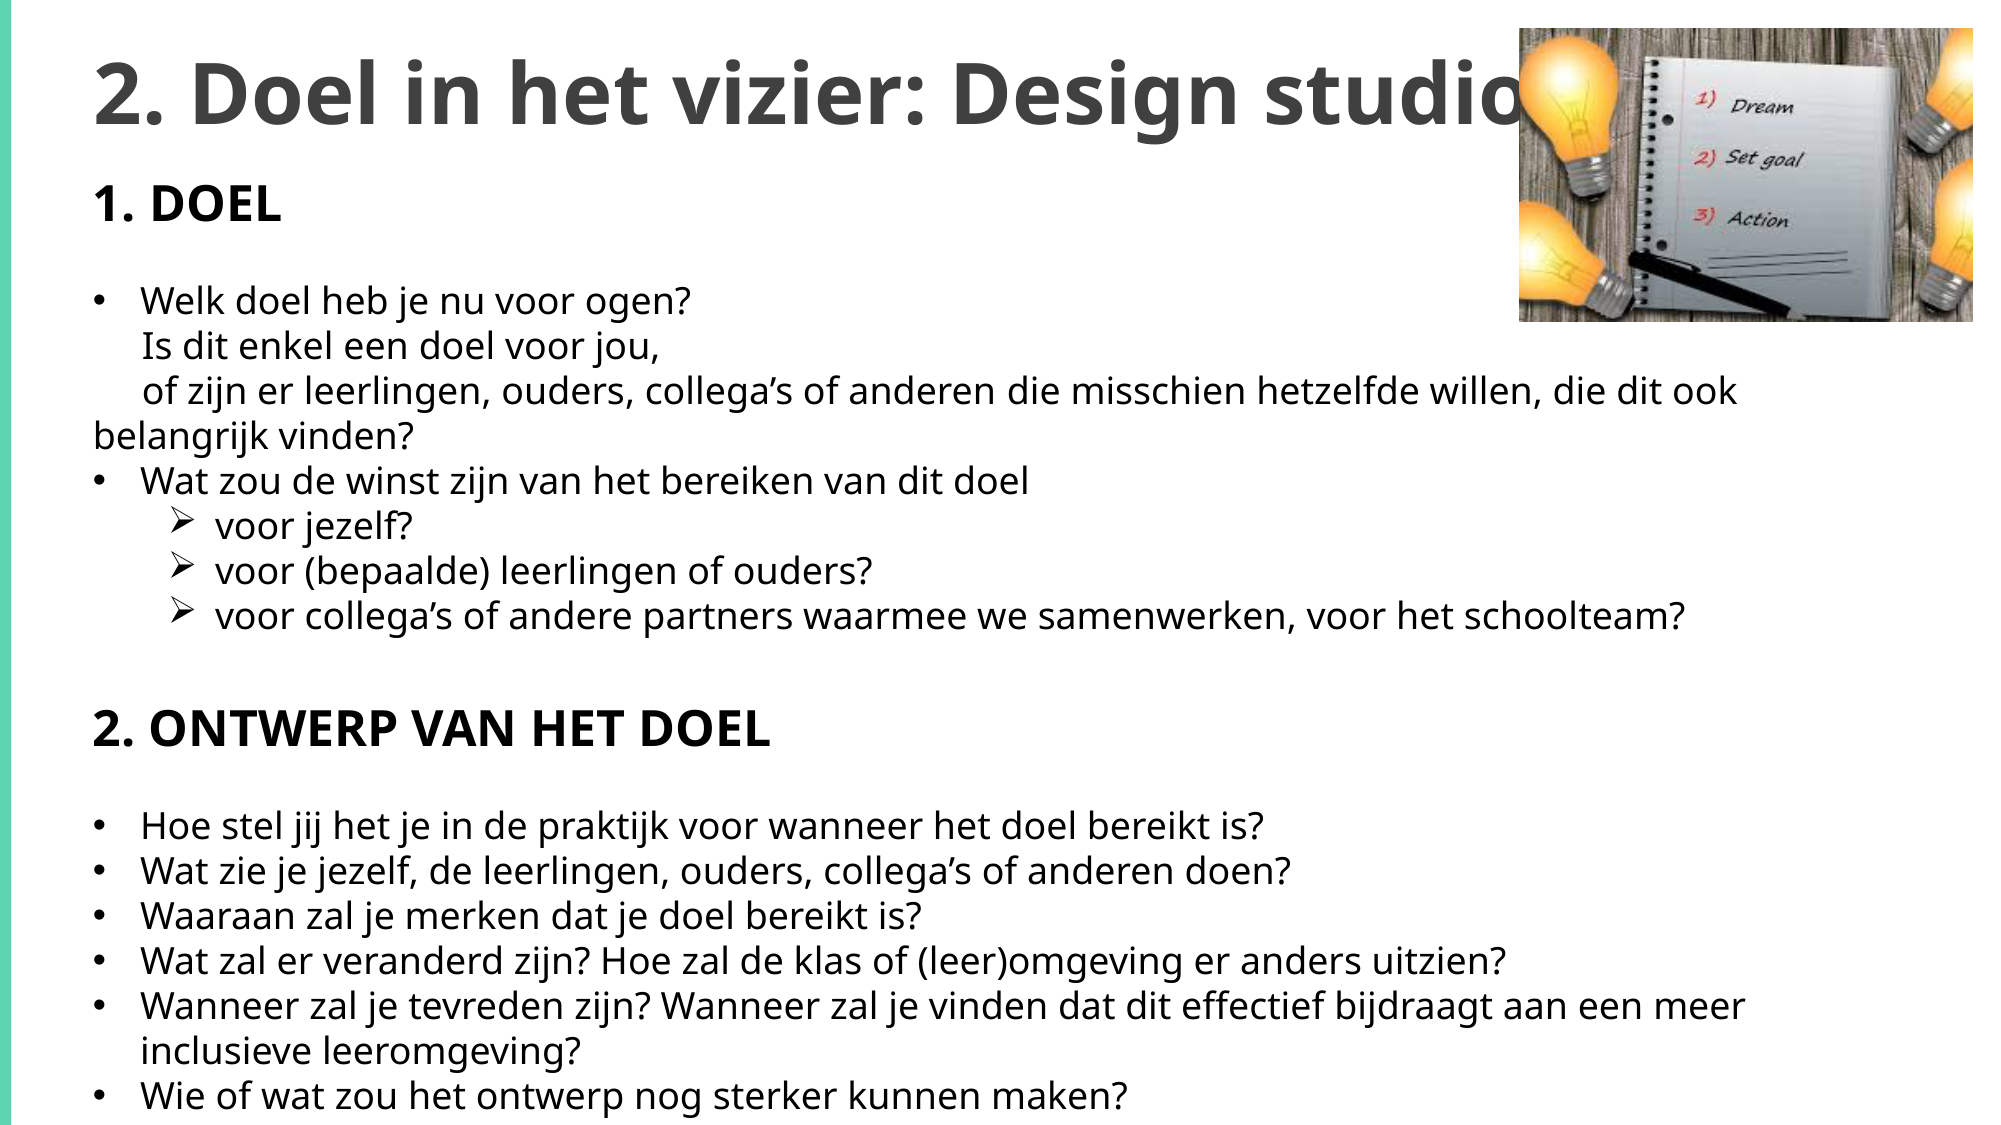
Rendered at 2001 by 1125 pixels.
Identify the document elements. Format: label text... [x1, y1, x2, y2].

text_box DOEL Welk doel heb je nu voor ogen? Is dit enkel een doel voor jou, of zijn er leerlingen, ouders, collega’s of anderen die misschien hetzelfde willen, die dit ook belangrijk vinden? Wat zou de winst zijn van het bereiken van dit doel voor jezelf? voor (bepaalde) leerlingen of ouders? voor collega’s of andere partners waarmee we samenwerken, voor het schoolteam? 2. ONTWERP VAN HET DOEL Hoe stel jij het je in de praktijk voor wanneer het doel bereikt is? Wat zie je jezelf, de leerlingen, ouders, collega’s of anderen doen? Waaraan zal je merken dat je doel bereikt is? Wat zal er veranderd zijn? Hoe zal de klas of (leer)omgeving er anders uitzien? Wanneer zal je tevreden zijn? Wanneer zal je vinden dat dit effectief bijdraagt aan een meer inclusieve leeromgeving? Wie of wat zou het ontwerp nog sterker kunnen maken? [78, 164, 1922, 1125]
picture [1519, 28, 1973, 322]
title 2. Doel in het vizier: Design studio [78, 0, 1552, 164]
